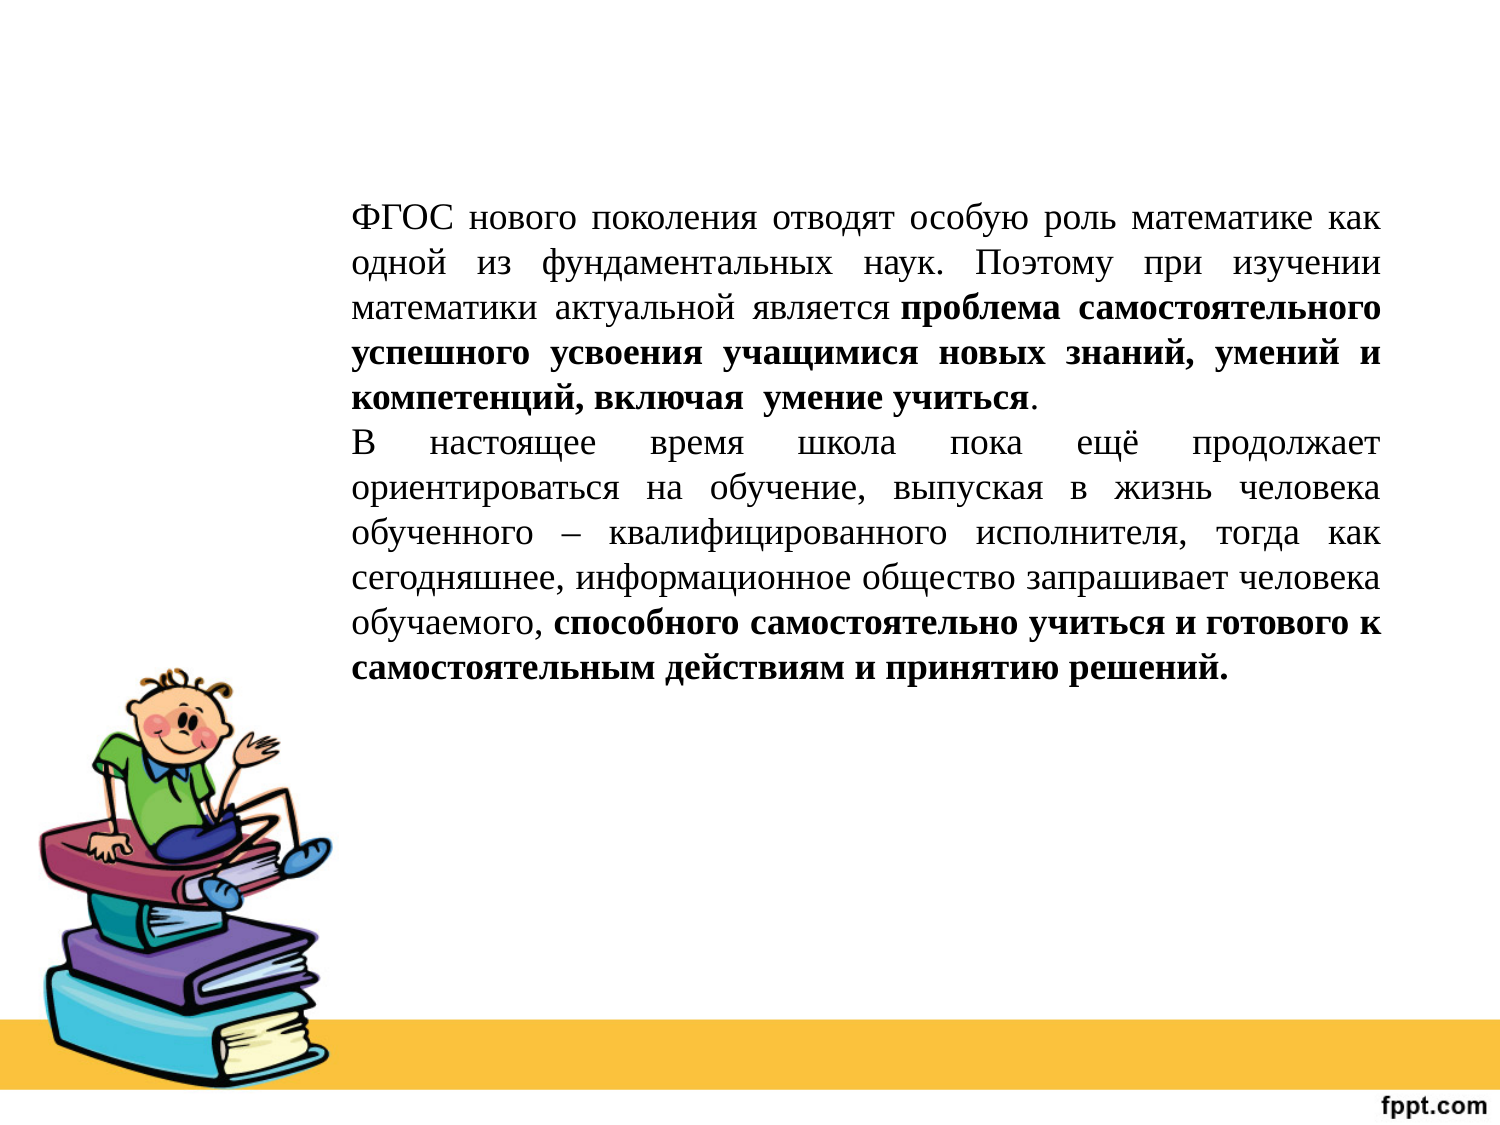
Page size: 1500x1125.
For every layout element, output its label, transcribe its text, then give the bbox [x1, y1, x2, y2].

text_box ФГОС нового поколения отводят особую роль математике как одной из фундаментальных наук. Поэтому при изучении математики актуальной является проблема самостоятельного успешного усвоения учащимися новых знаний, умений и компетенций, включая умение учиться. В настоящее время школа пока ещё продолжает ориентироваться на обучение, выпуская в жизнь человека обученного – квалифицированного исполнителя, тогда как сегодняшнее, информационное общество запрашивает человека обучаемого, способного самостоятельно учиться и готового к самостоятельным действиям и принятию решений. [336, 184, 1397, 695]
picture [0, 0, 1500, 1125]
